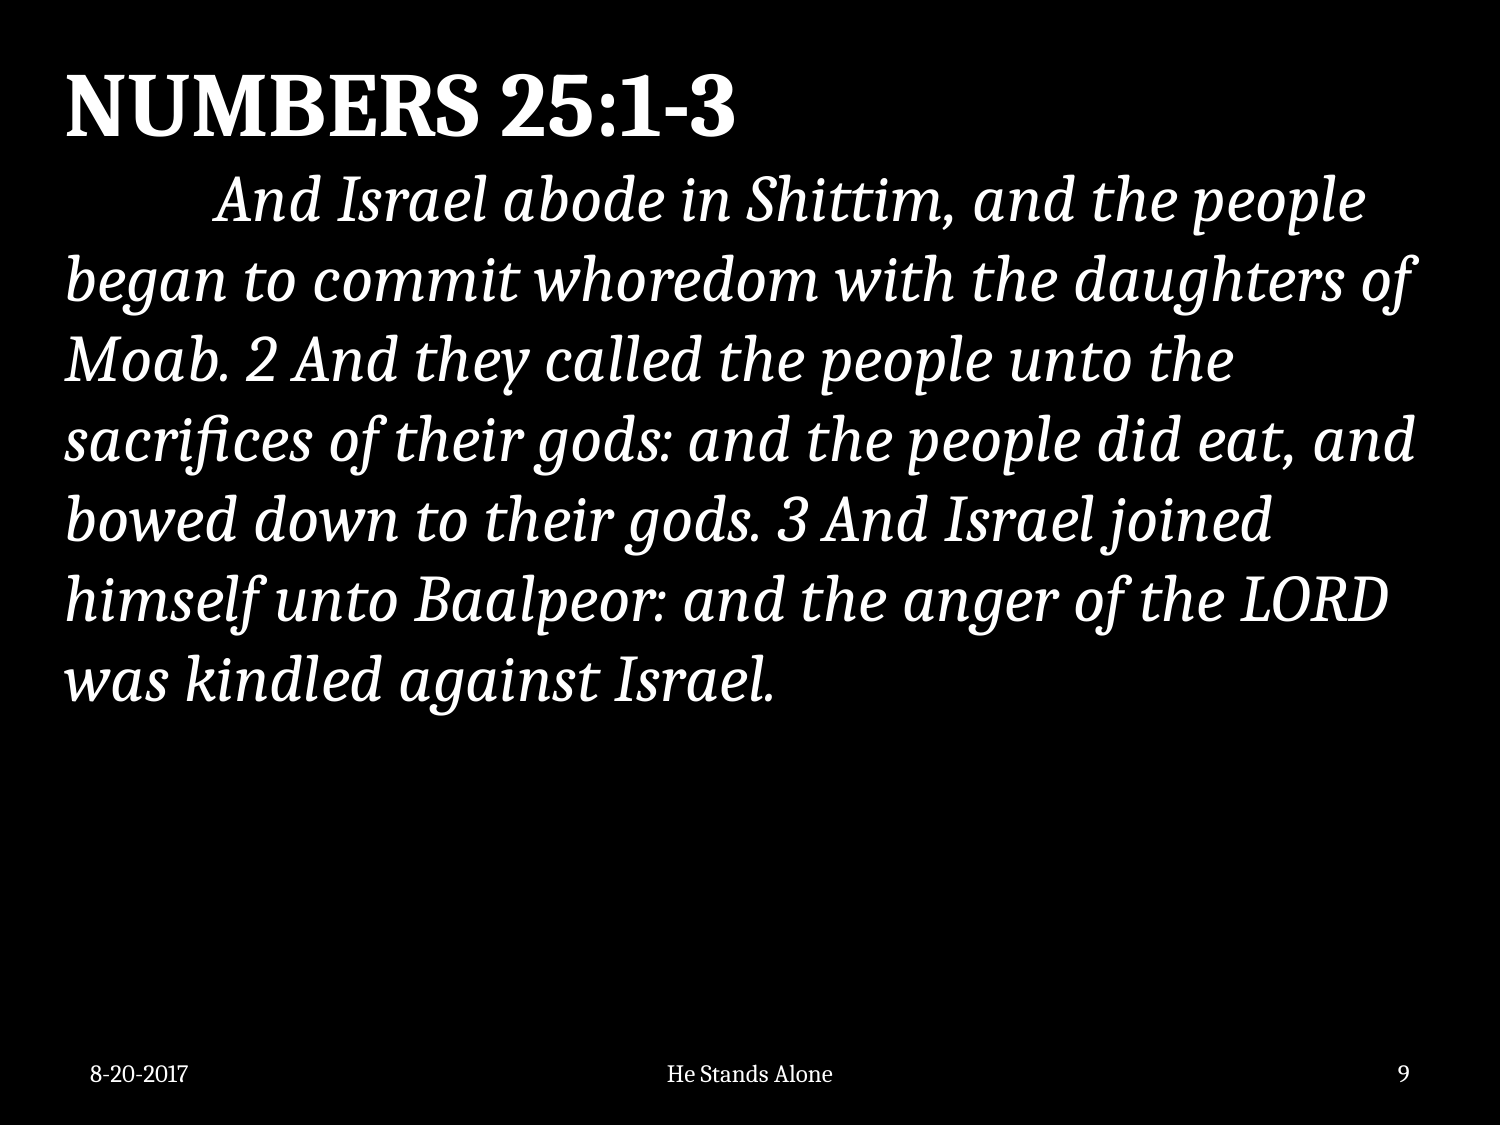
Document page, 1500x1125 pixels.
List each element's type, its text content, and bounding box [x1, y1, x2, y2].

slide_number 9 [1074, 1042, 1425, 1103]
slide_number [75, 1042, 425, 1103]
footer He Stands Alone [512, 1042, 988, 1103]
text_box NUMBERS 25:1-3 And Israel abode in Shittim, and the people began to commit whoredom with the daughters of Moab. 2 And they called the people unto the sacrifices of their gods: and the people did eat, and bowed down to their gods. 3 And Israel joined himself unto Baalpeor: and the anger of the LORD was kindled against Israel. [50, 37, 1450, 722]
